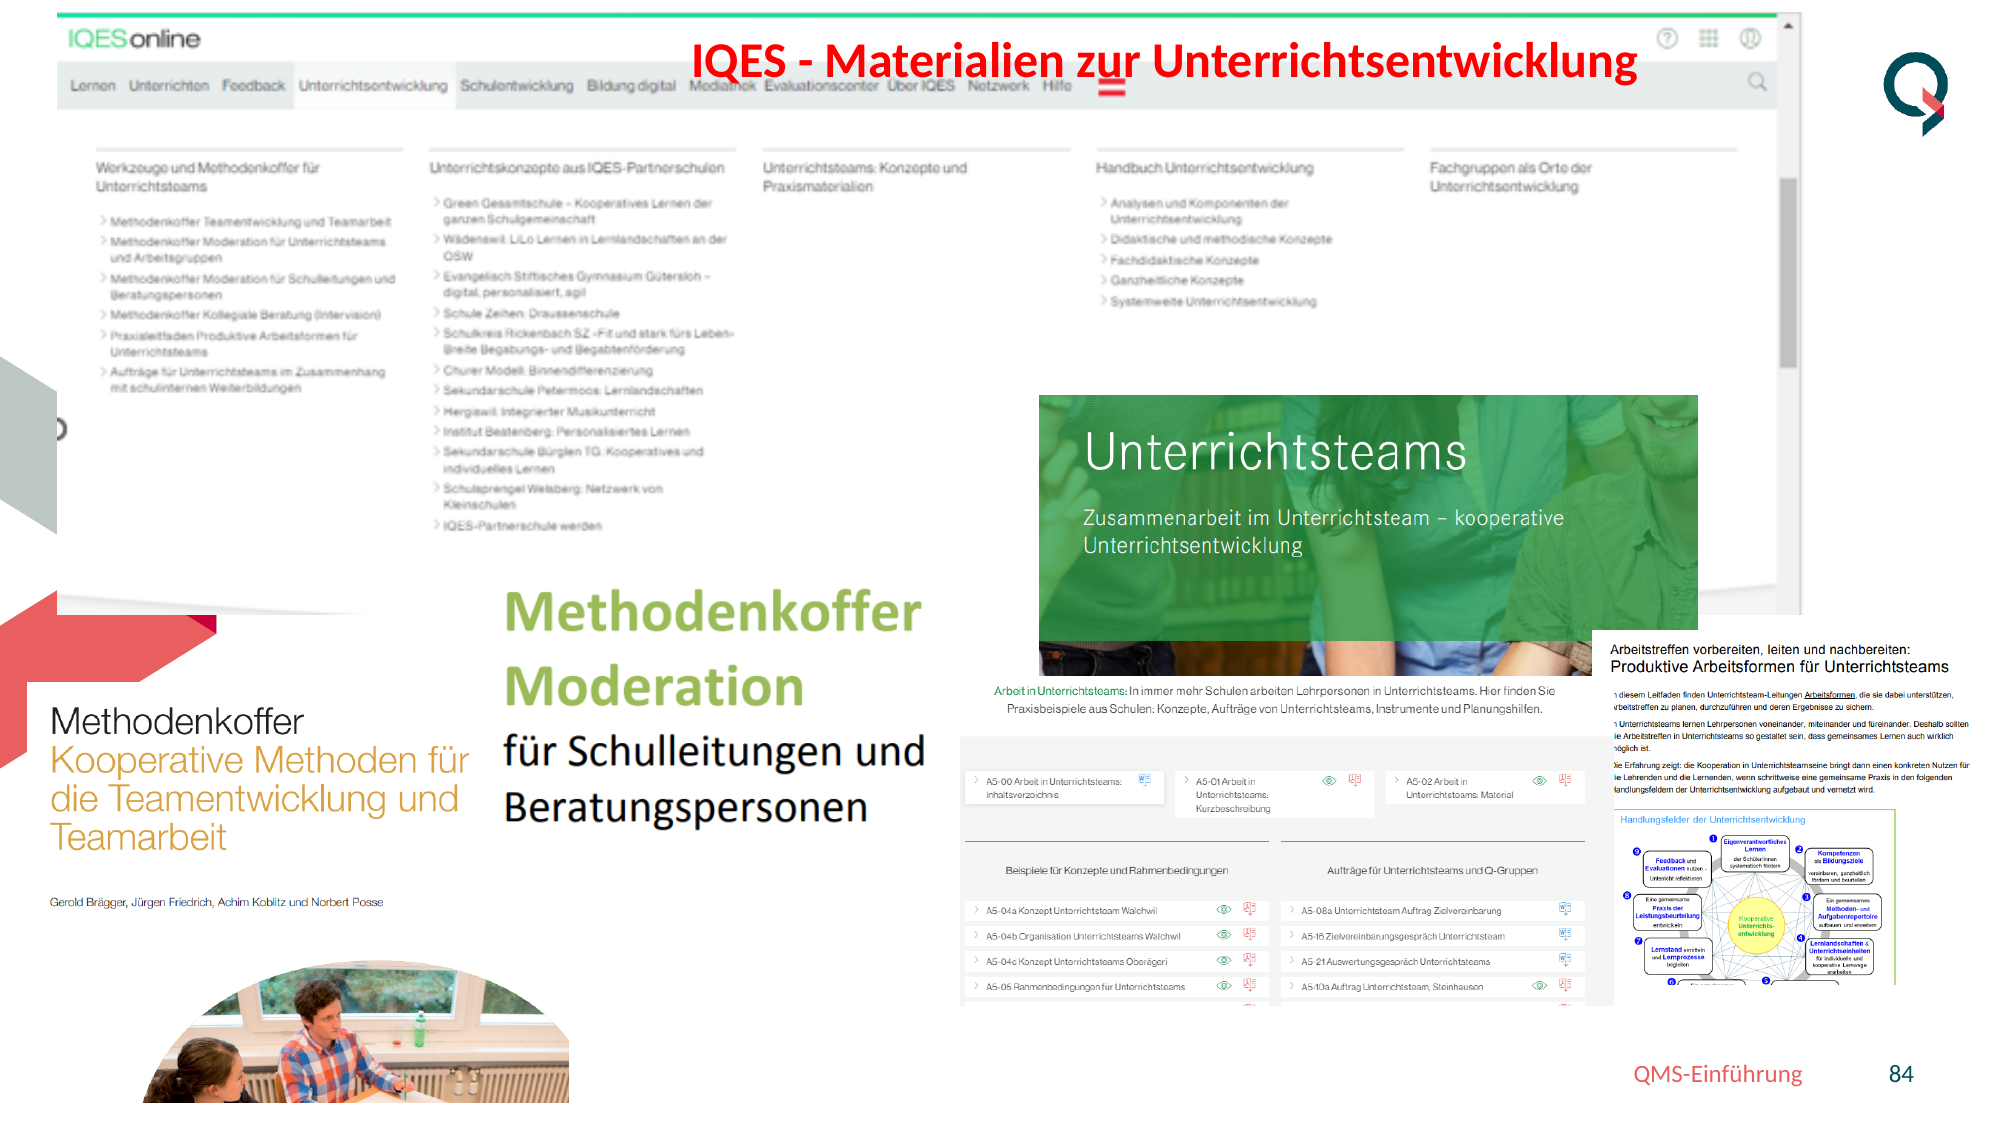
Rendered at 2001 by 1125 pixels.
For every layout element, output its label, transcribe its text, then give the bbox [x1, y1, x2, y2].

slide_number 83 [1804, 1042, 2000, 1103]
picture [1862, 30, 1969, 150]
footer QMS-Einführung [573, 1042, 1804, 1103]
picture [27, 11, 2000, 1110]
